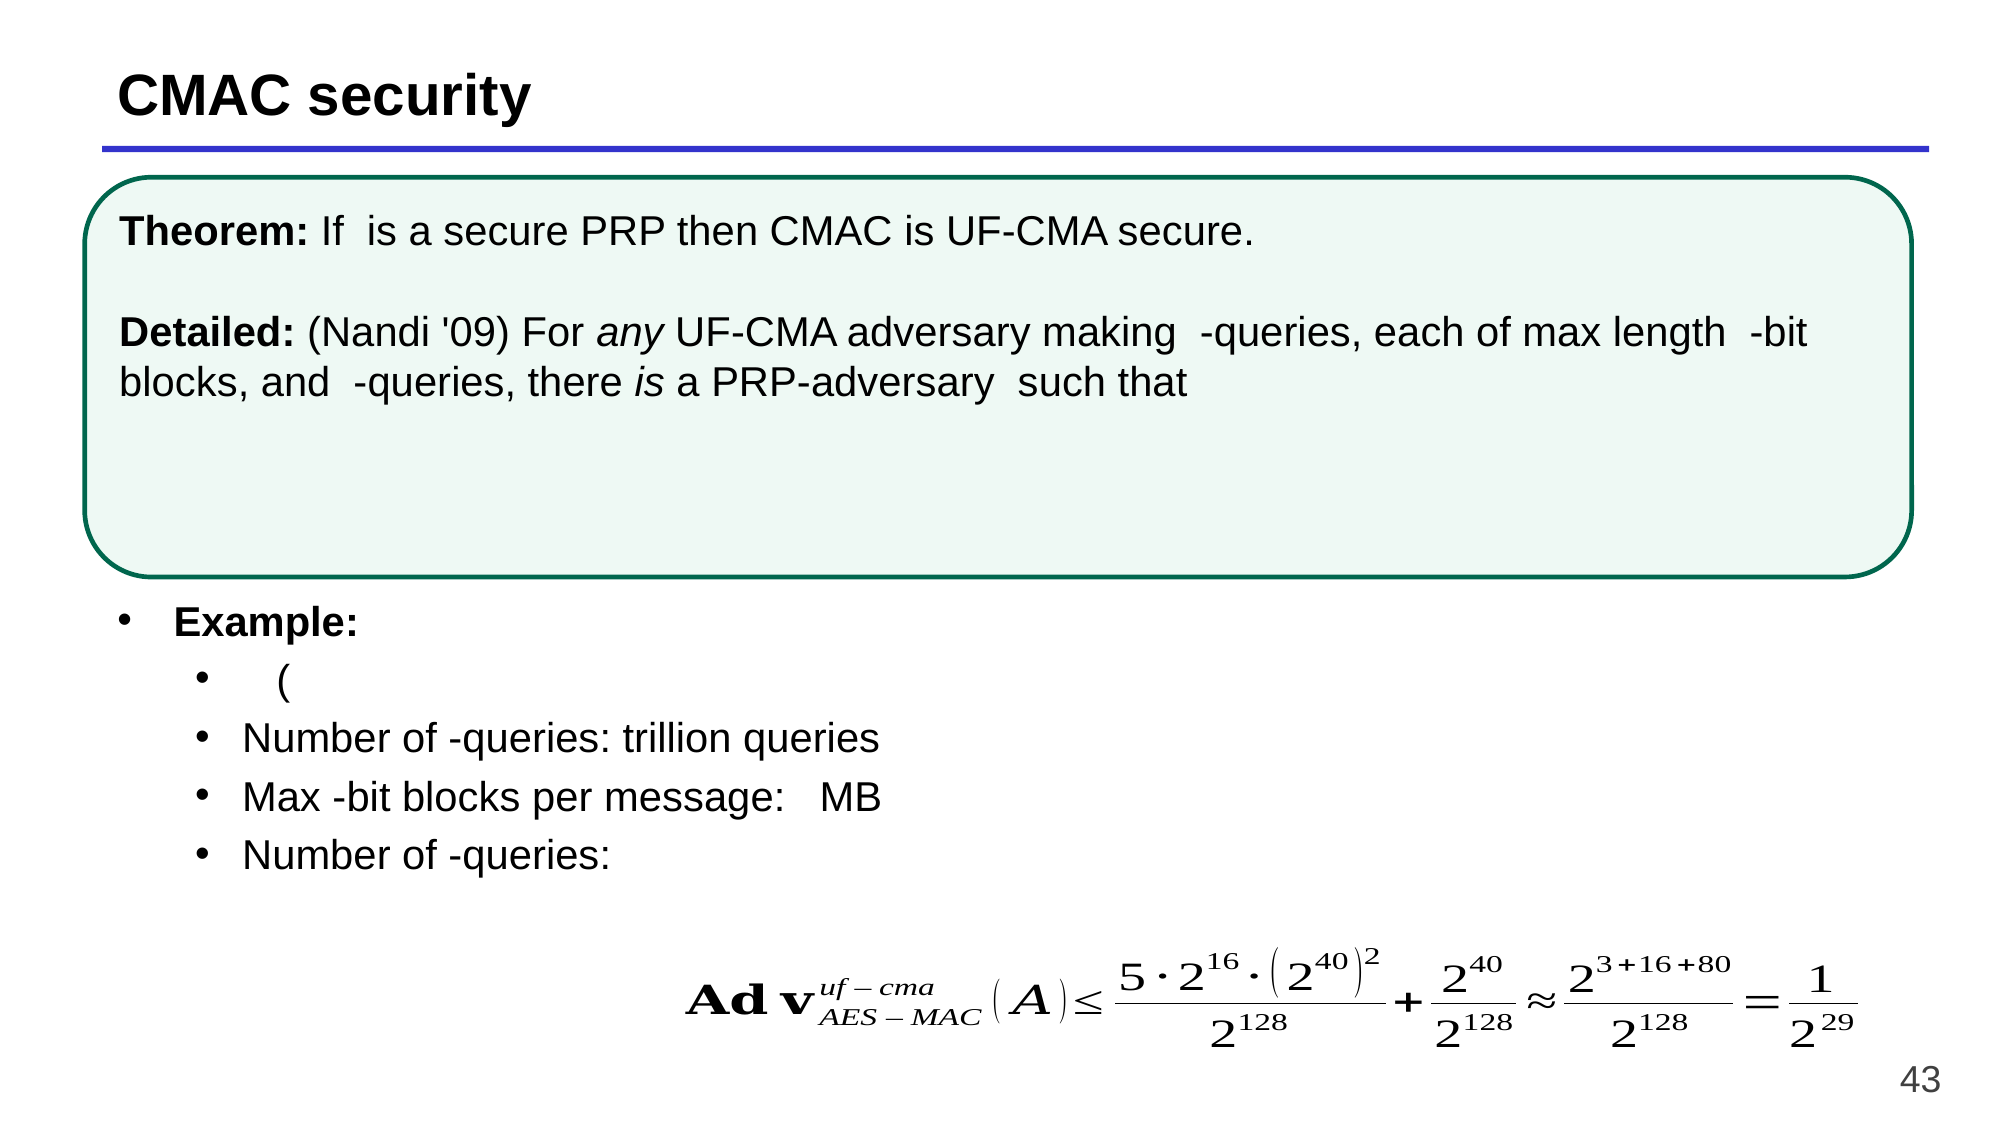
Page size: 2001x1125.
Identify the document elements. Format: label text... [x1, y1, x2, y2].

slide_number 43 [1539, 1047, 1957, 1101]
title CMAC security [102, 54, 1930, 130]
